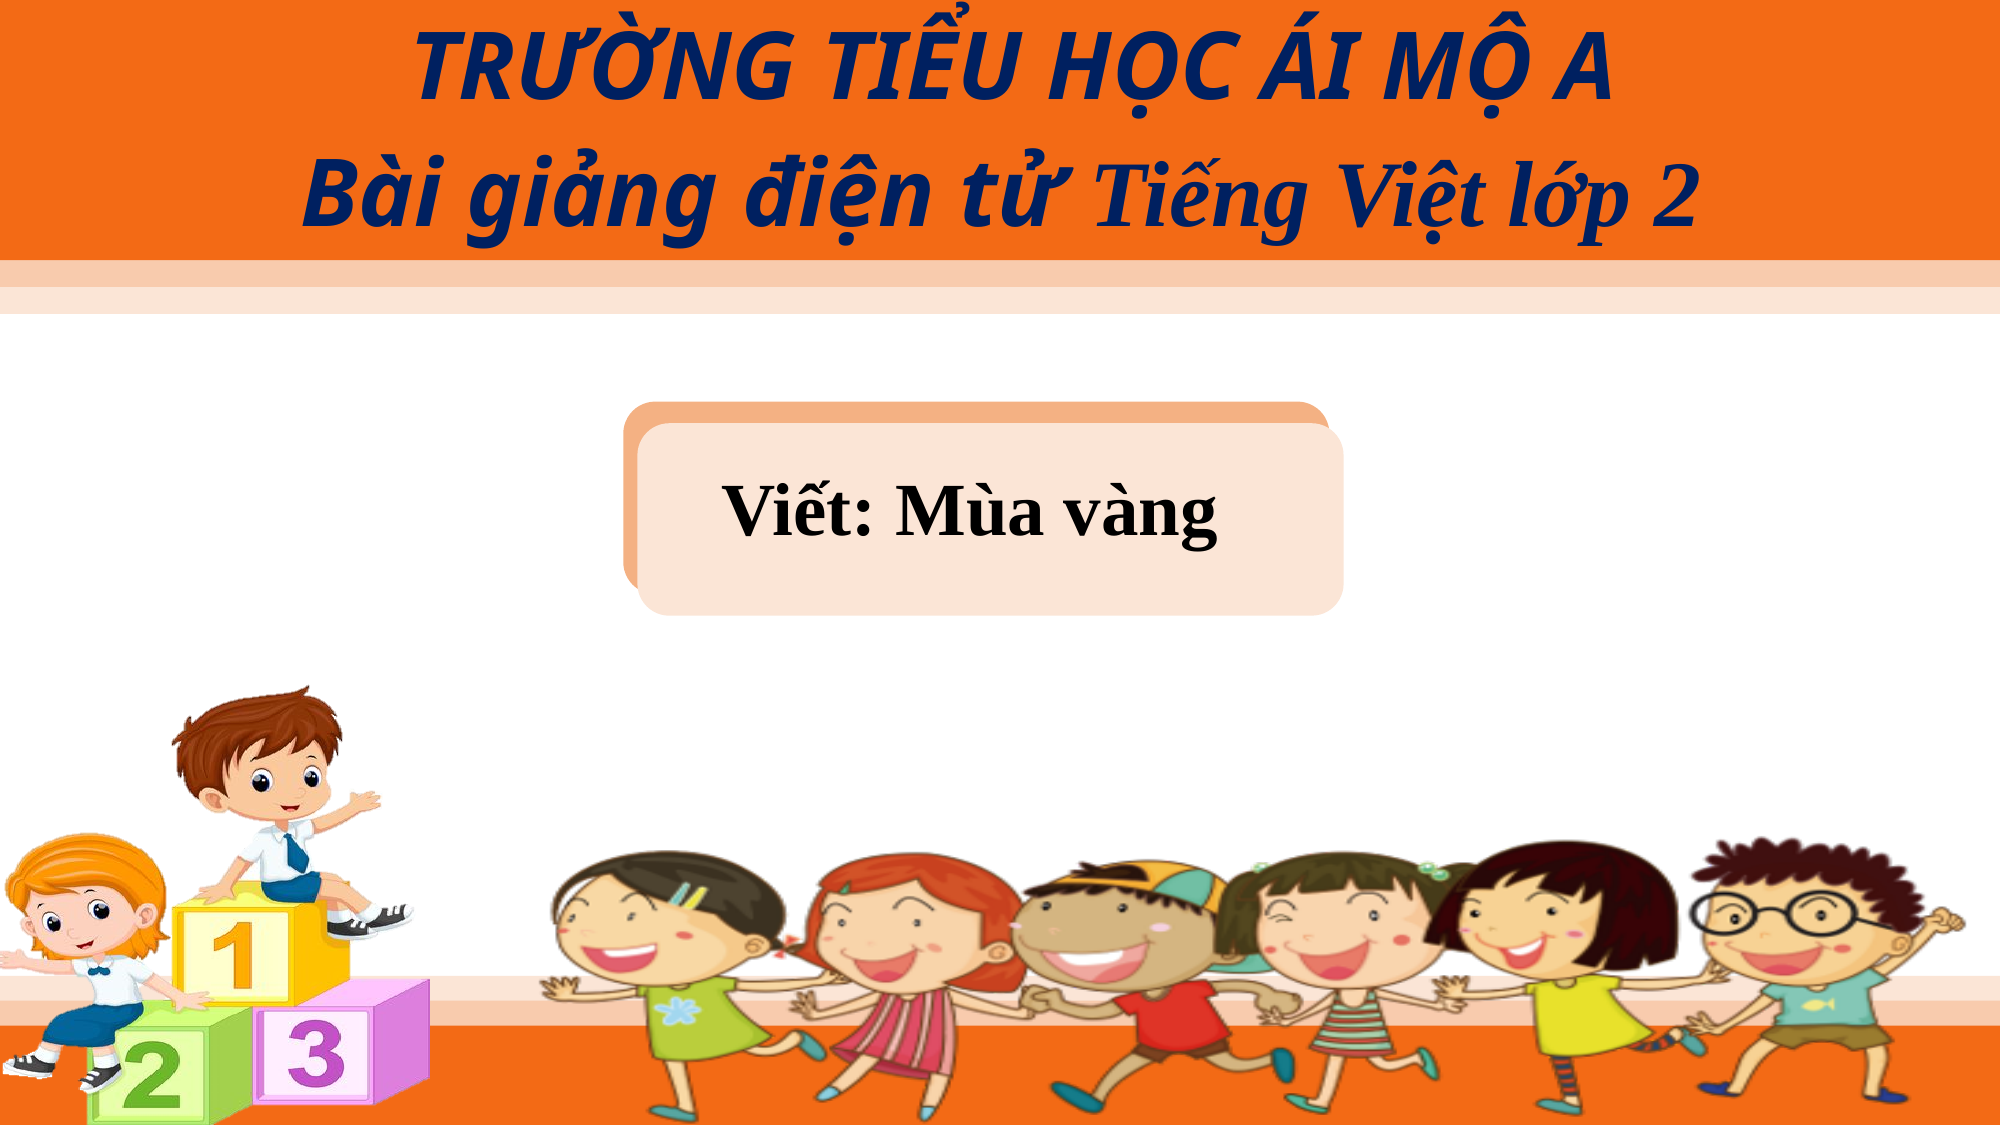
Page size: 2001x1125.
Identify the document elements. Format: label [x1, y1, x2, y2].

text_box [0, 0, 2000, 314]
picture [0, 683, 430, 1125]
picture [483, 812, 2000, 1125]
text_box [623, 401, 1344, 616]
